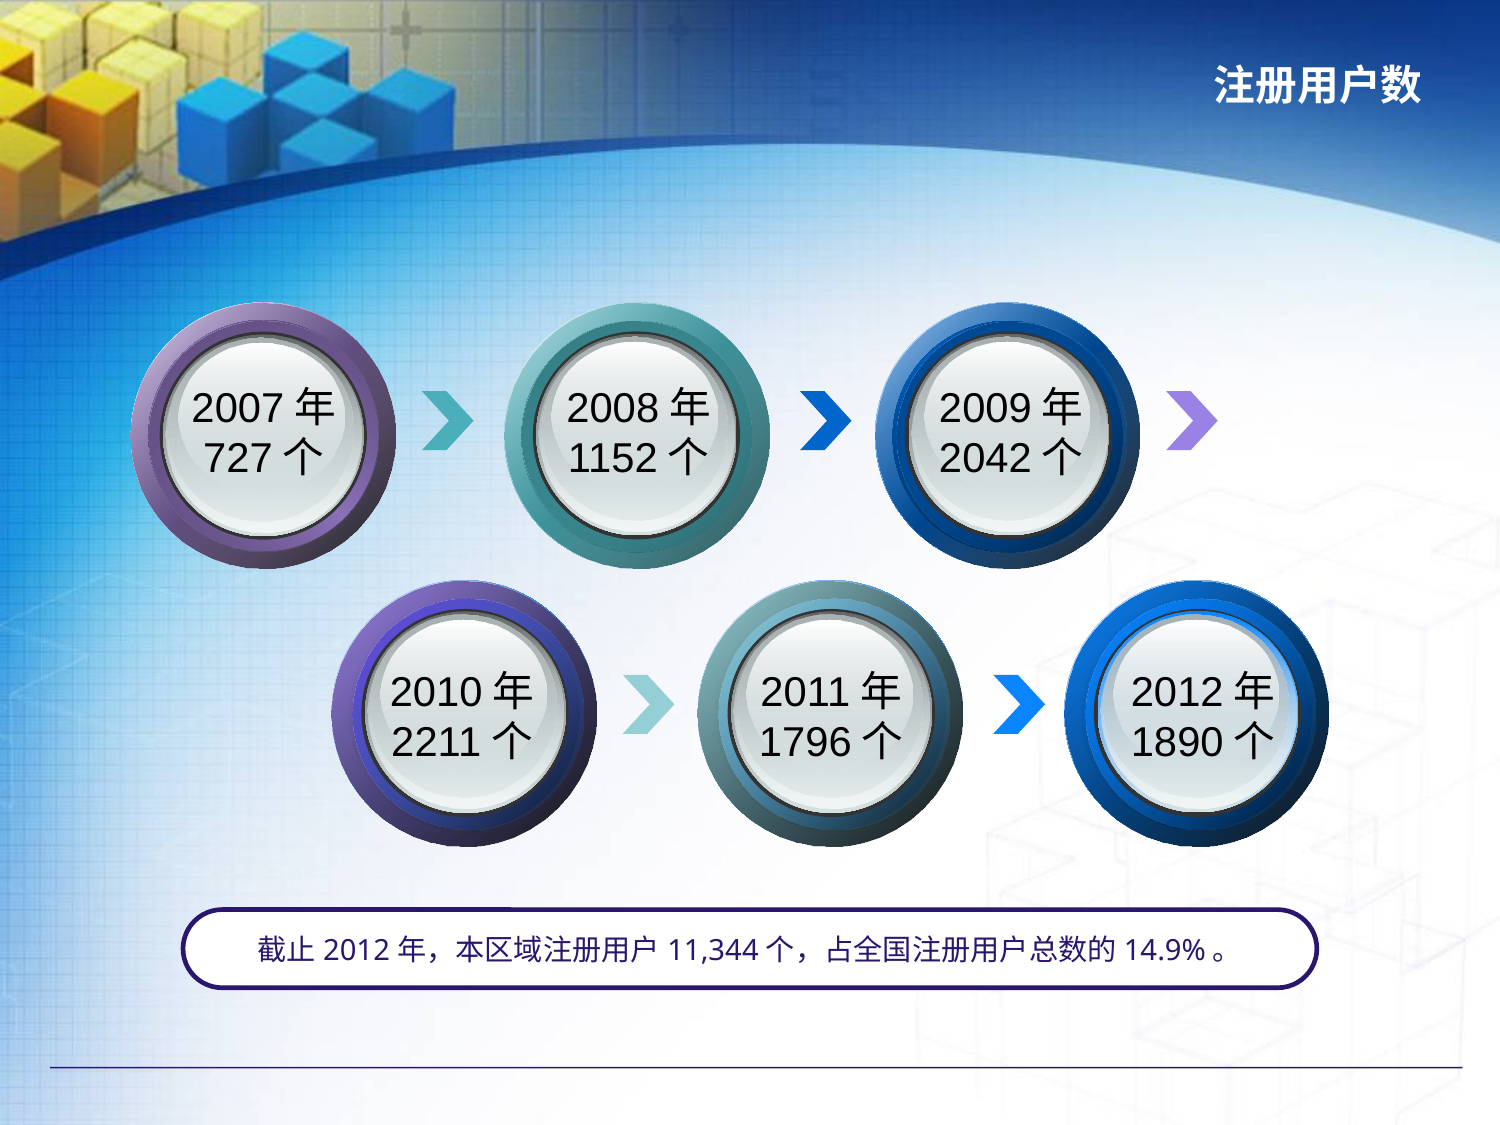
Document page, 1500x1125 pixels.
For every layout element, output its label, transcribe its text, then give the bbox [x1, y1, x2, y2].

title 注册用户数 [87, 37, 1438, 131]
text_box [130, 302, 1330, 847]
picture [0, 0, 1500, 1125]
text_box 截止2012年，本区域注册用户11,344个，占全国注册用户总数的14.9%。 [183, 909, 1317, 988]
